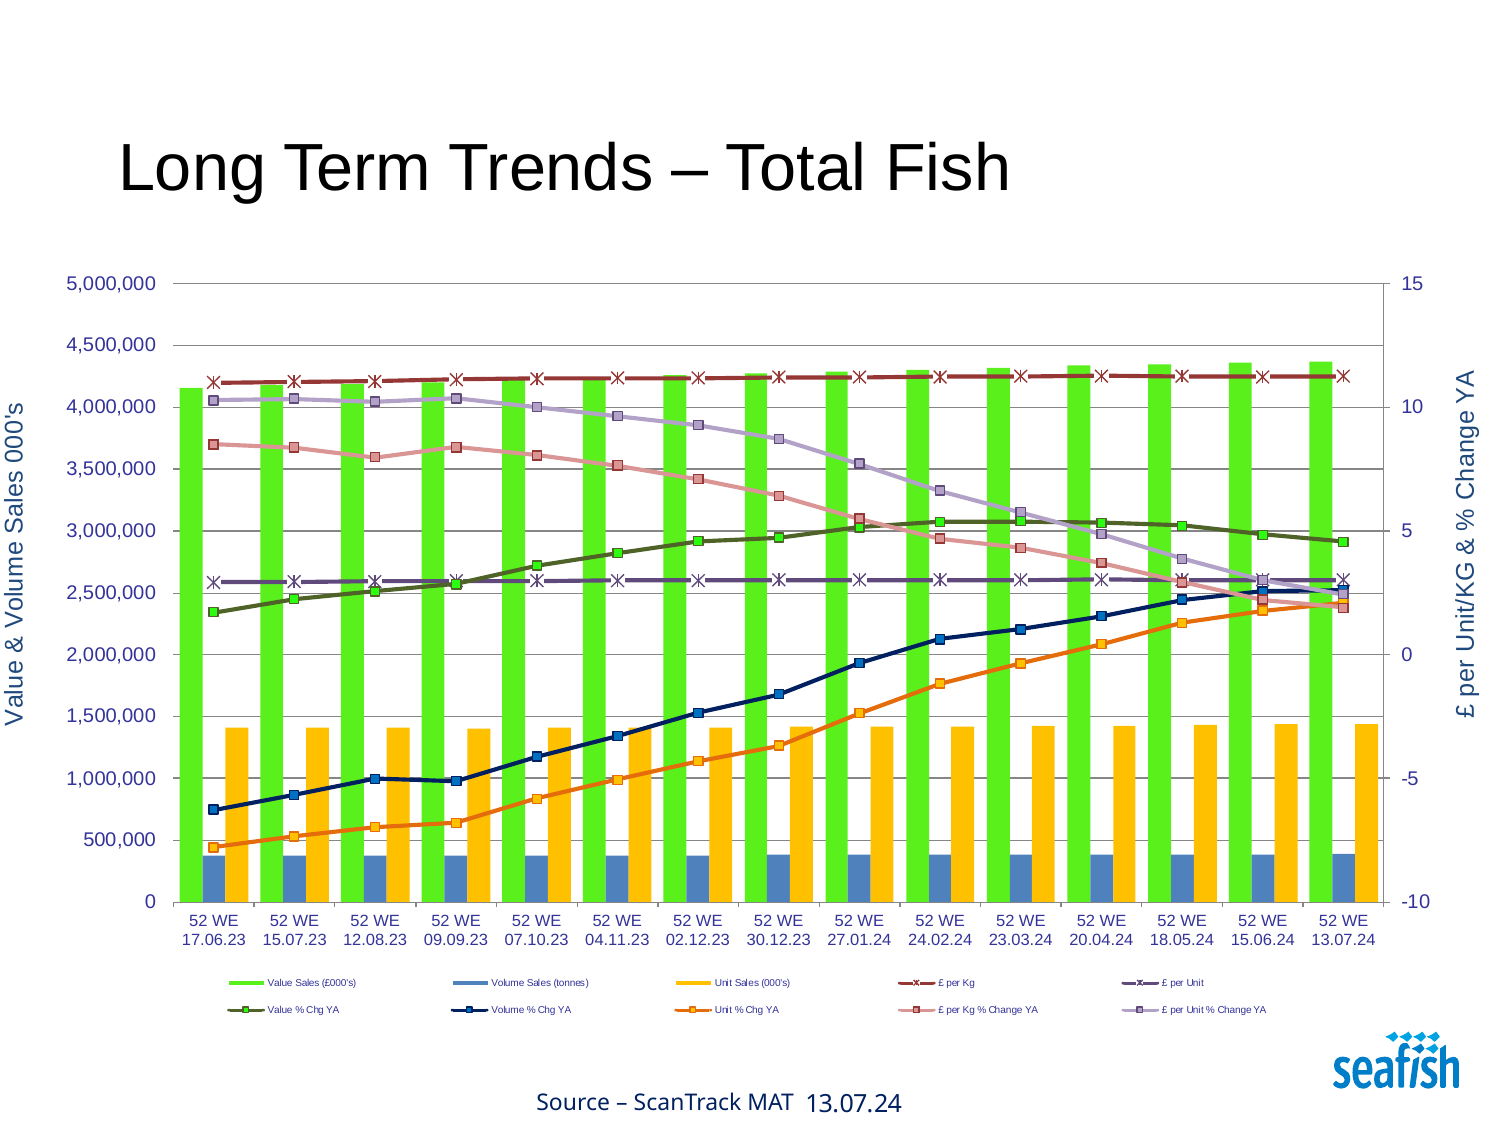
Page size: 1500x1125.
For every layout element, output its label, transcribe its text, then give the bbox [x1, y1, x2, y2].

text_box Source – ScanTrack MAT [508, 1079, 823, 1123]
picture [0, 257, 1500, 1036]
picture [728, 1081, 979, 1115]
title Long Term Trends – Total Fish [103, 59, 1397, 257]
